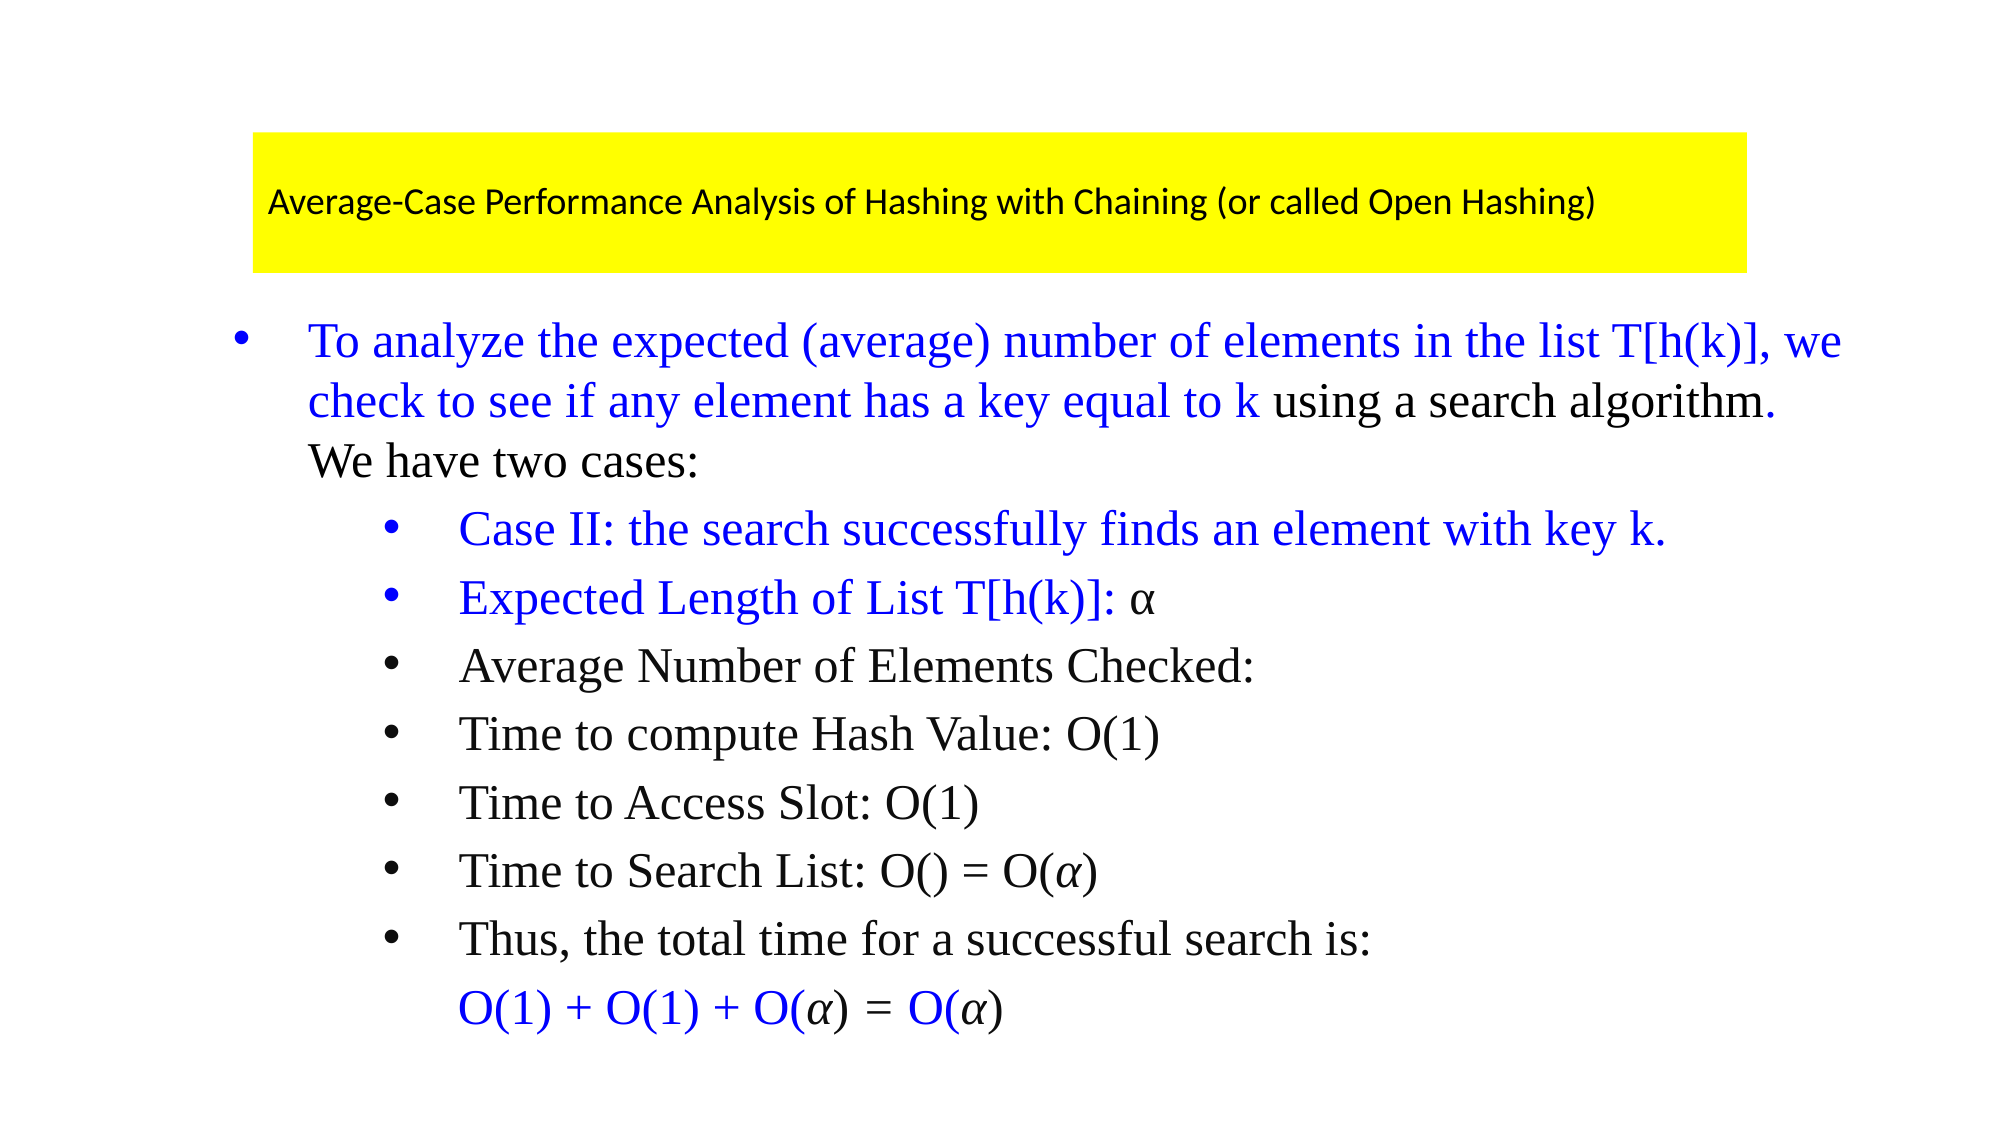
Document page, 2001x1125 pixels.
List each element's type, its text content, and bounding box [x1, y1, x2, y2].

title Average-Case Performance Analysis of Hashing with Chaining (or called Open Hashing) [252, 132, 1747, 273]
